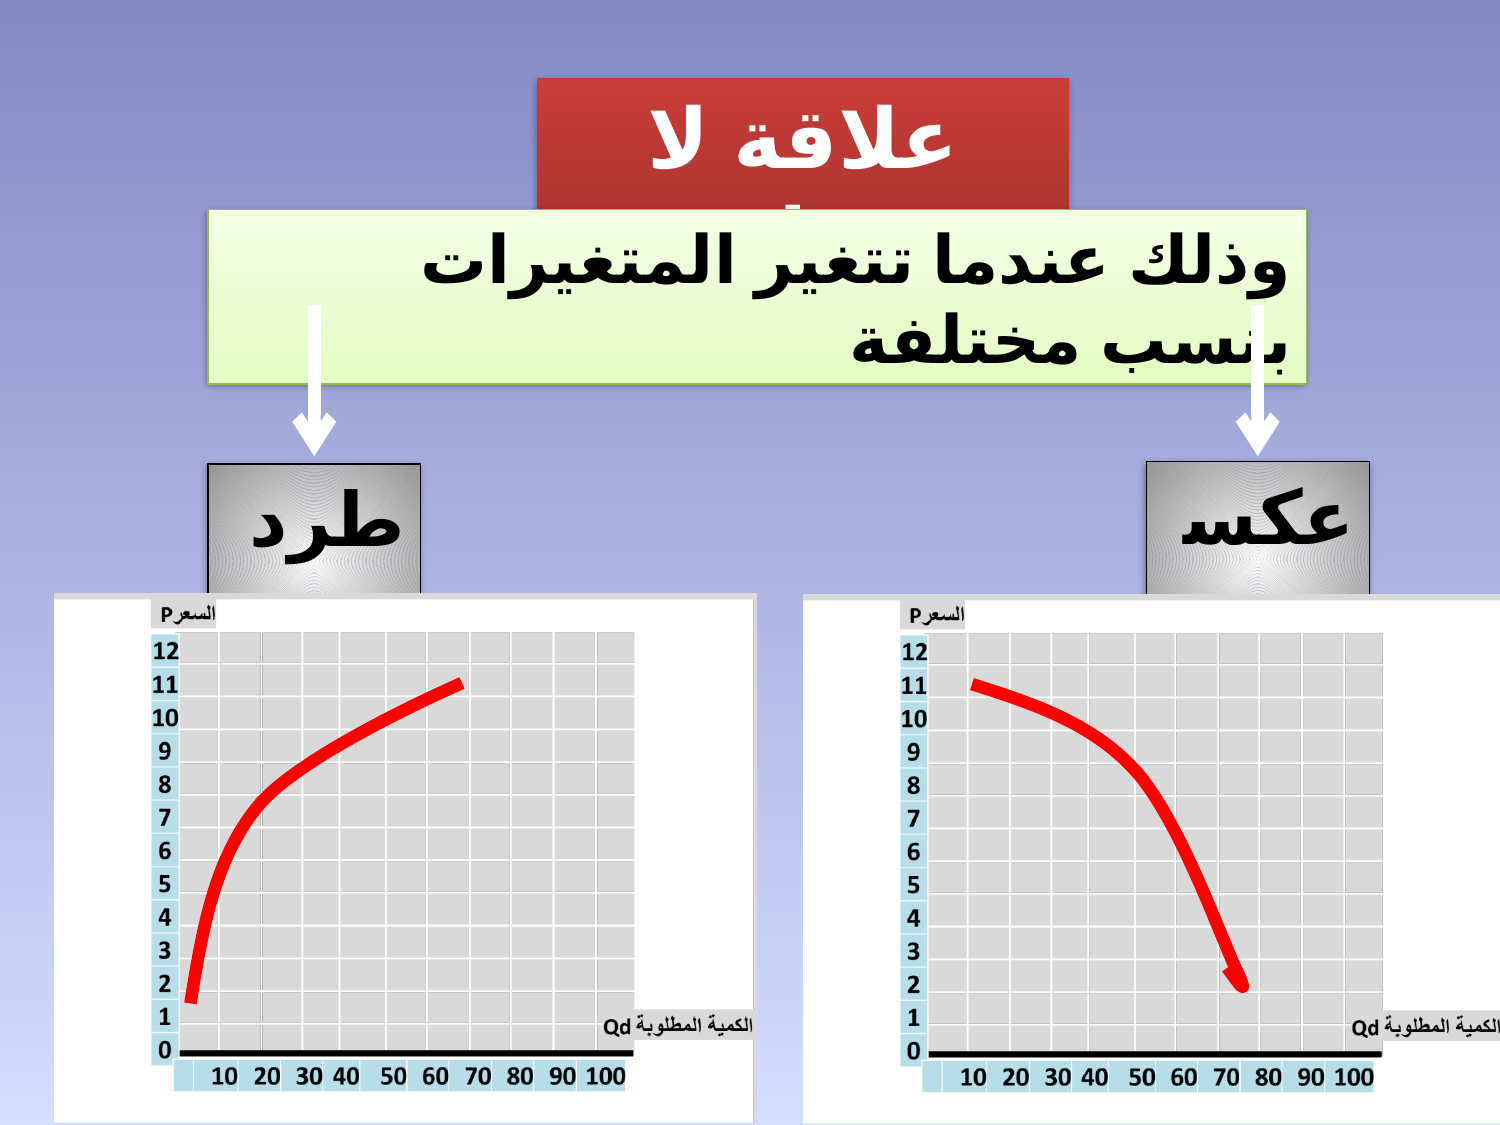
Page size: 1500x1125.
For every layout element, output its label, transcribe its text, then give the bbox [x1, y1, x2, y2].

picture [802, 593, 1500, 1125]
text_box طردية [207, 463, 421, 591]
text_box وذلك عندما تتغير المتغيرات بنسب مختلفة [207, 209, 1307, 385]
text_box علاقة لا خطية [537, 78, 1069, 207]
text_box عكسية [1146, 461, 1370, 592]
picture [54, 592, 758, 1124]
